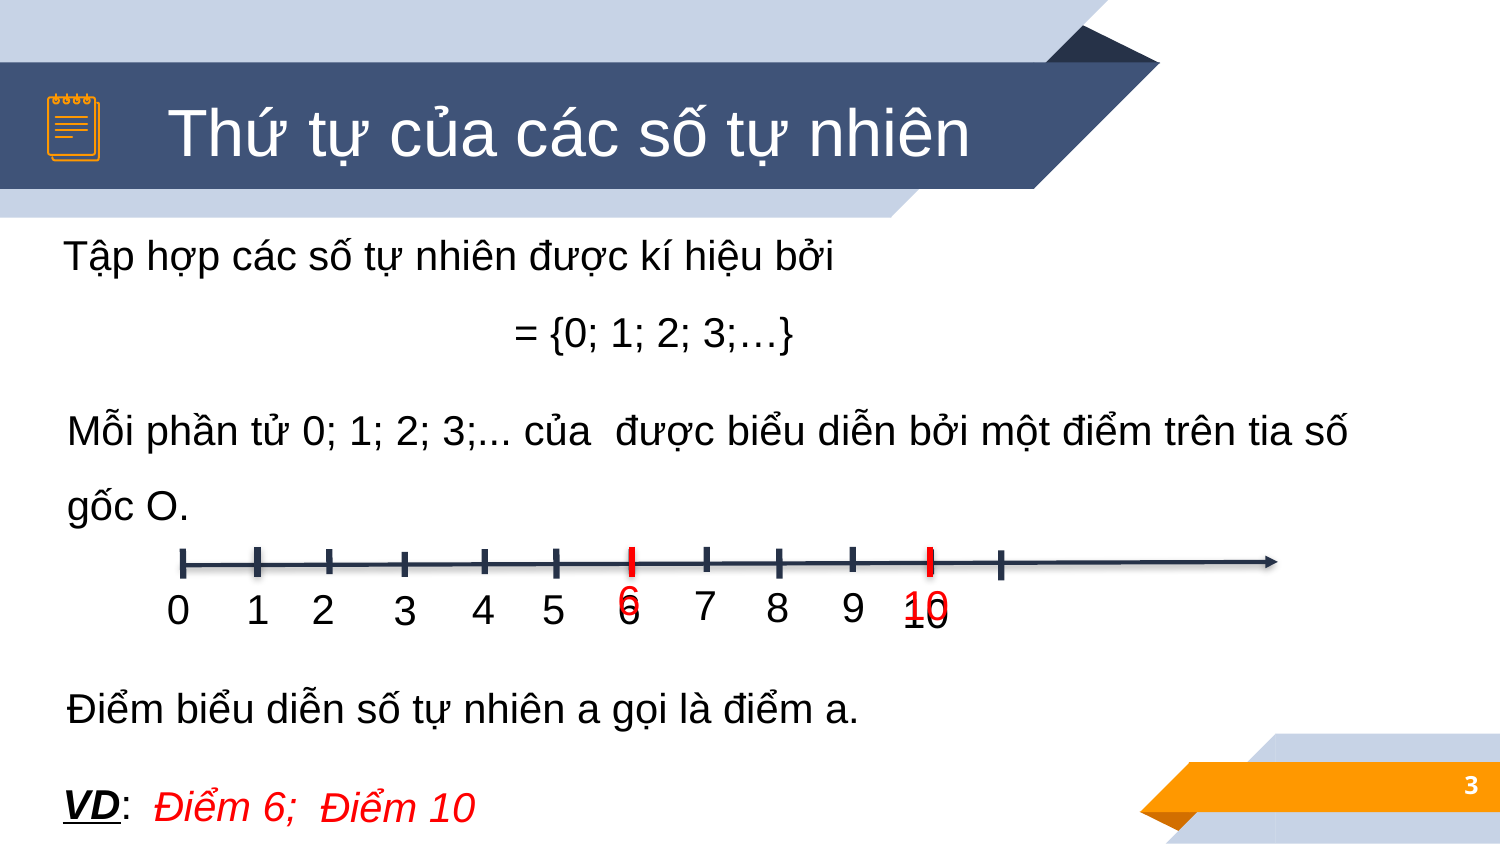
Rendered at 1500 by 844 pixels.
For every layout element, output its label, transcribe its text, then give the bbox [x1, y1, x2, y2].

text_box Điểm biểu diễn số tự nhiên a gọi là điểm a. [52, 649, 1365, 740]
text_box Điểm 10 [305, 748, 502, 839]
text_box Điểm 6; [139, 747, 324, 837]
text_box VD: [47, 745, 153, 836]
text_box Thứ tự của các số tự nhiên [101, 82, 1038, 177]
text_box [151, 546, 1279, 646]
slide_number 3 [1249, 760, 1494, 813]
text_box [47, 93, 100, 161]
